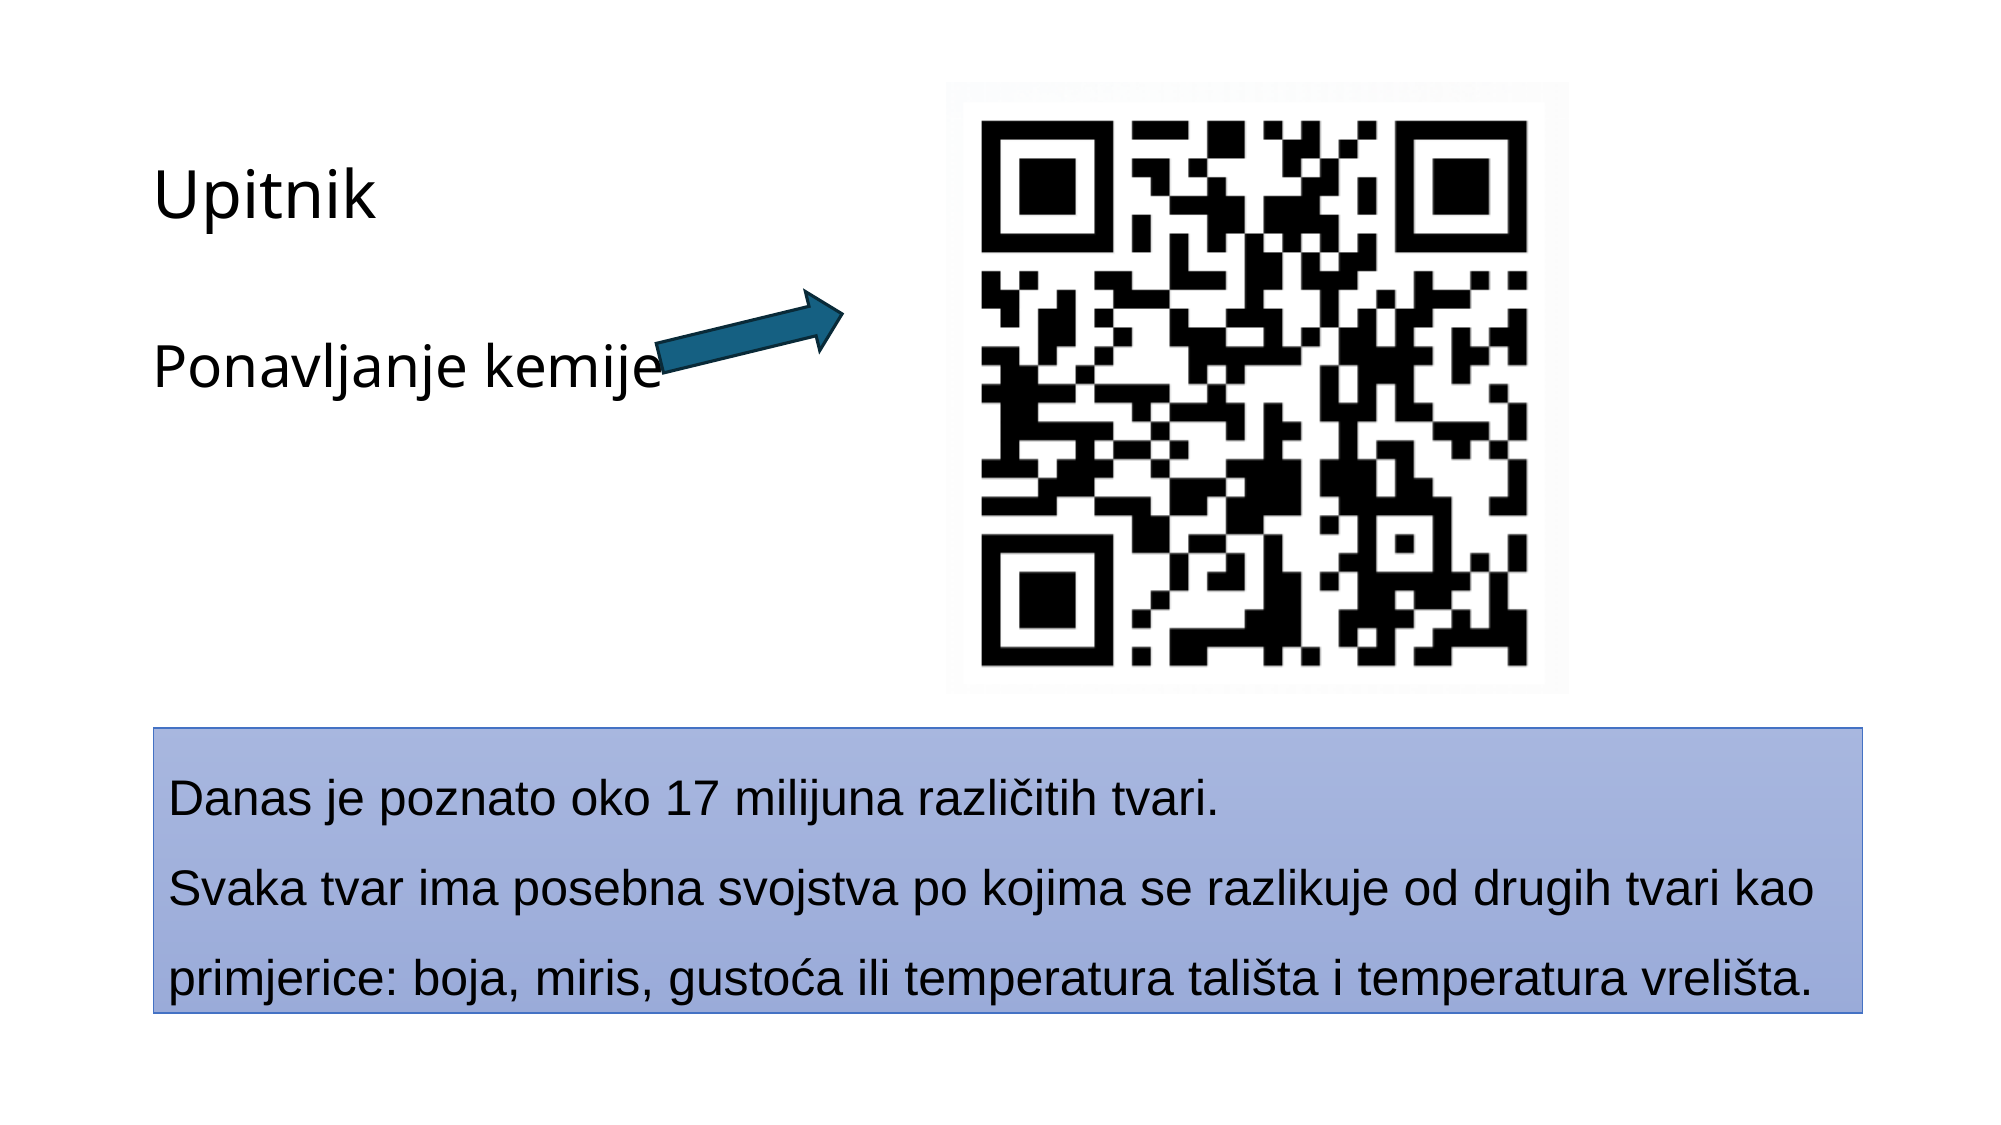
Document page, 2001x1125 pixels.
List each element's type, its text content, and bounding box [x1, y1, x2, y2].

text_box [654, 288, 845, 375]
picture [946, 82, 1569, 695]
text_box Danas je poznato oko 17 milijuna različitih tvari. Svaka tvar ima posebna svojstva po kojima se razlikuje od drugih tvari kao primjerice: boja, miris, gustoća ili temperatura tališta i temperatura vrelišta. [153, 728, 1863, 1013]
list Upitnik Ponavljanje kemije [137, 153, 1863, 867]
